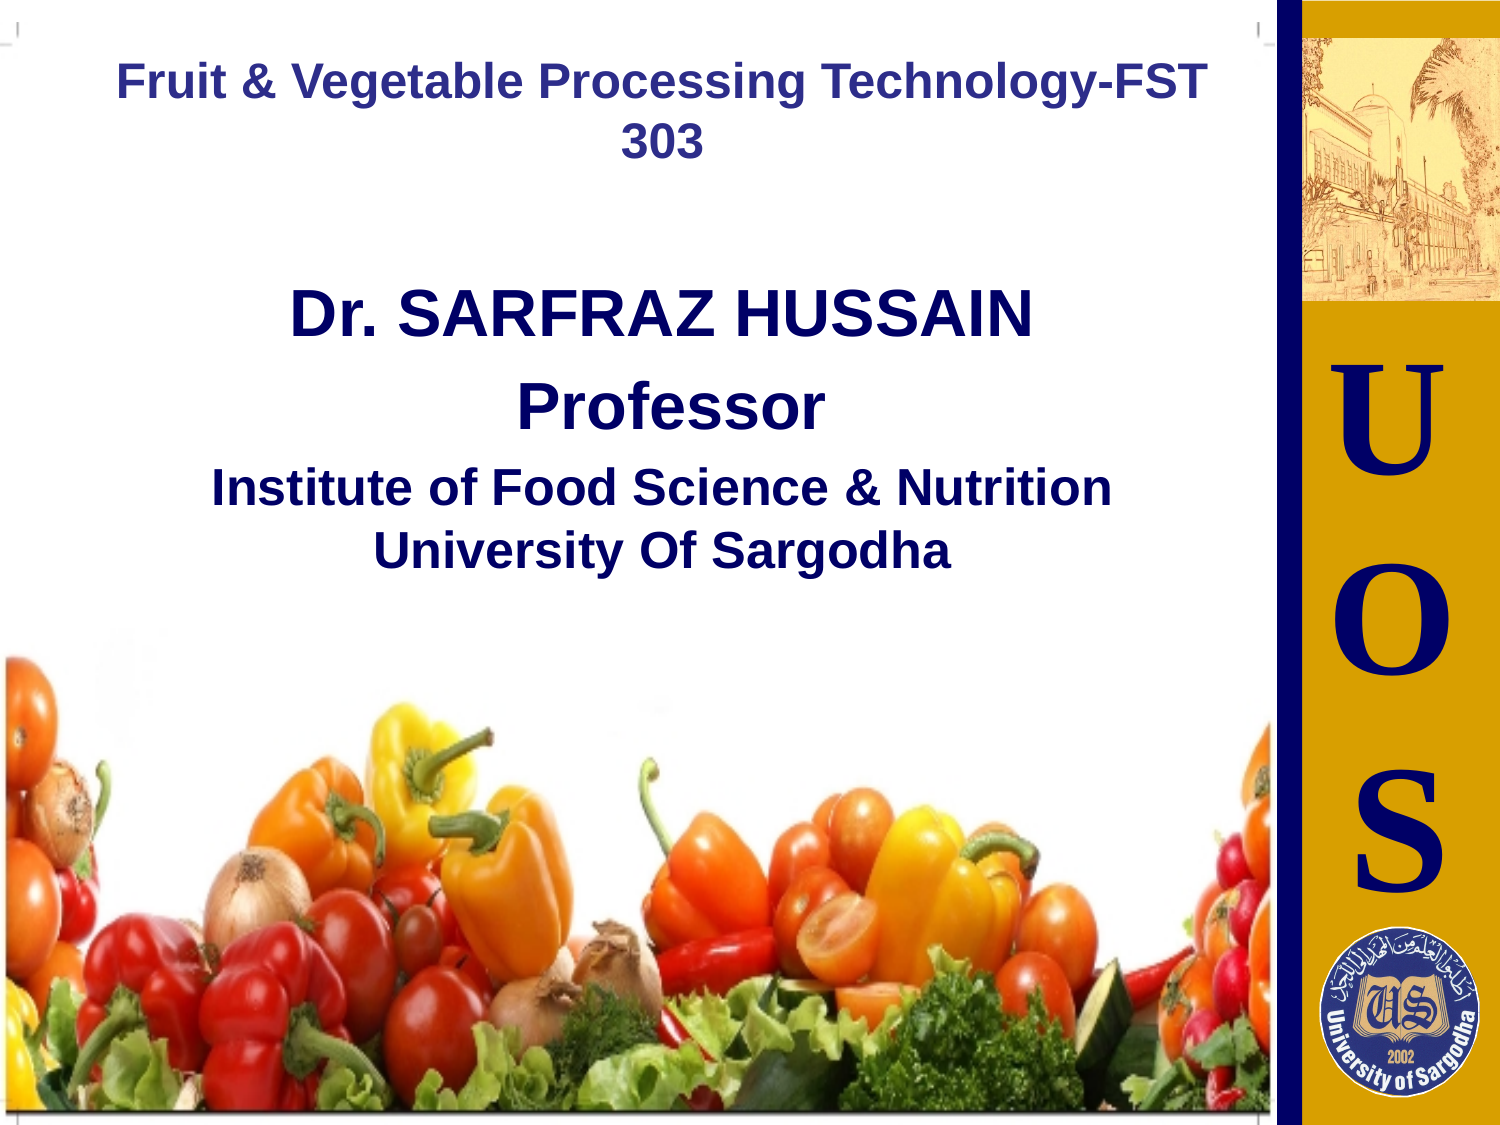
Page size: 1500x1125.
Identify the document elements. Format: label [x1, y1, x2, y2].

picture [0, 22, 1276, 1125]
picture [1303, 38, 1500, 301]
